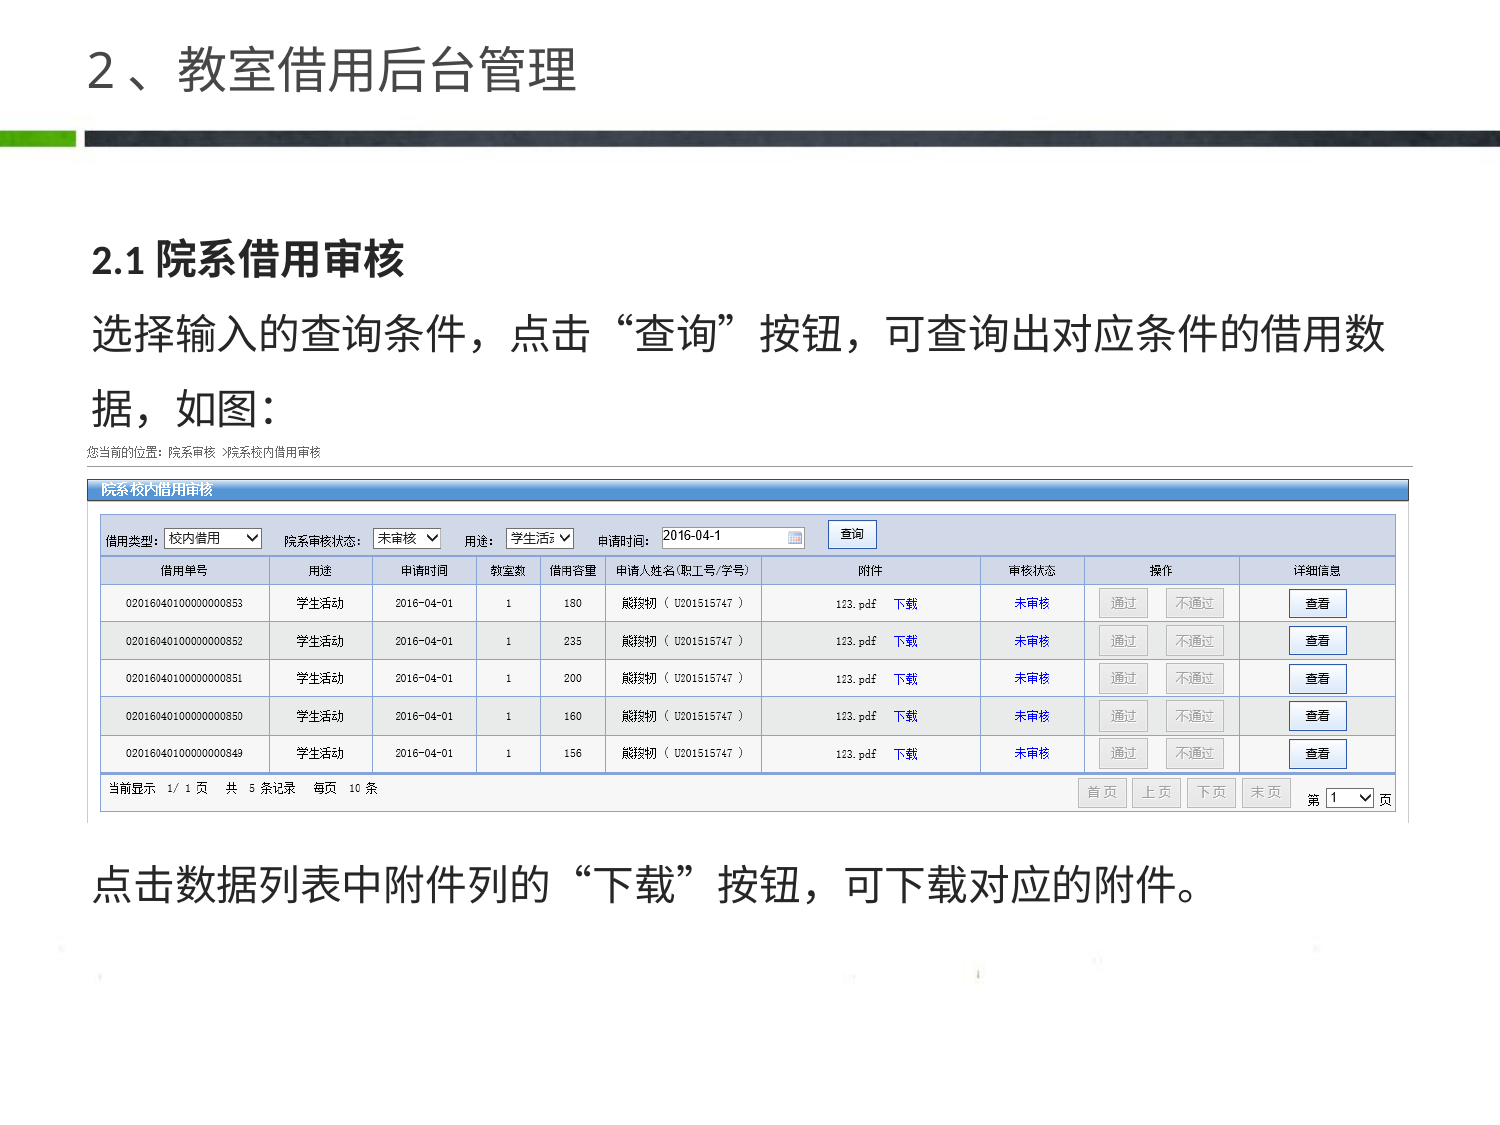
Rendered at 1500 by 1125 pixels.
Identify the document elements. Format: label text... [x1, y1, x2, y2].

picture [0, 0, 1500, 1125]
text_box 2.1院系借用审核 选择输入的查询条件，点击“查询”按钮，可查询出对应条件的借用数据，如图： 点击数据列表中附件列的“下载”按钮，可下载对应的附件。 [76, 200, 1436, 1035]
title 2、教室借用后台管理 [71, 12, 1450, 125]
